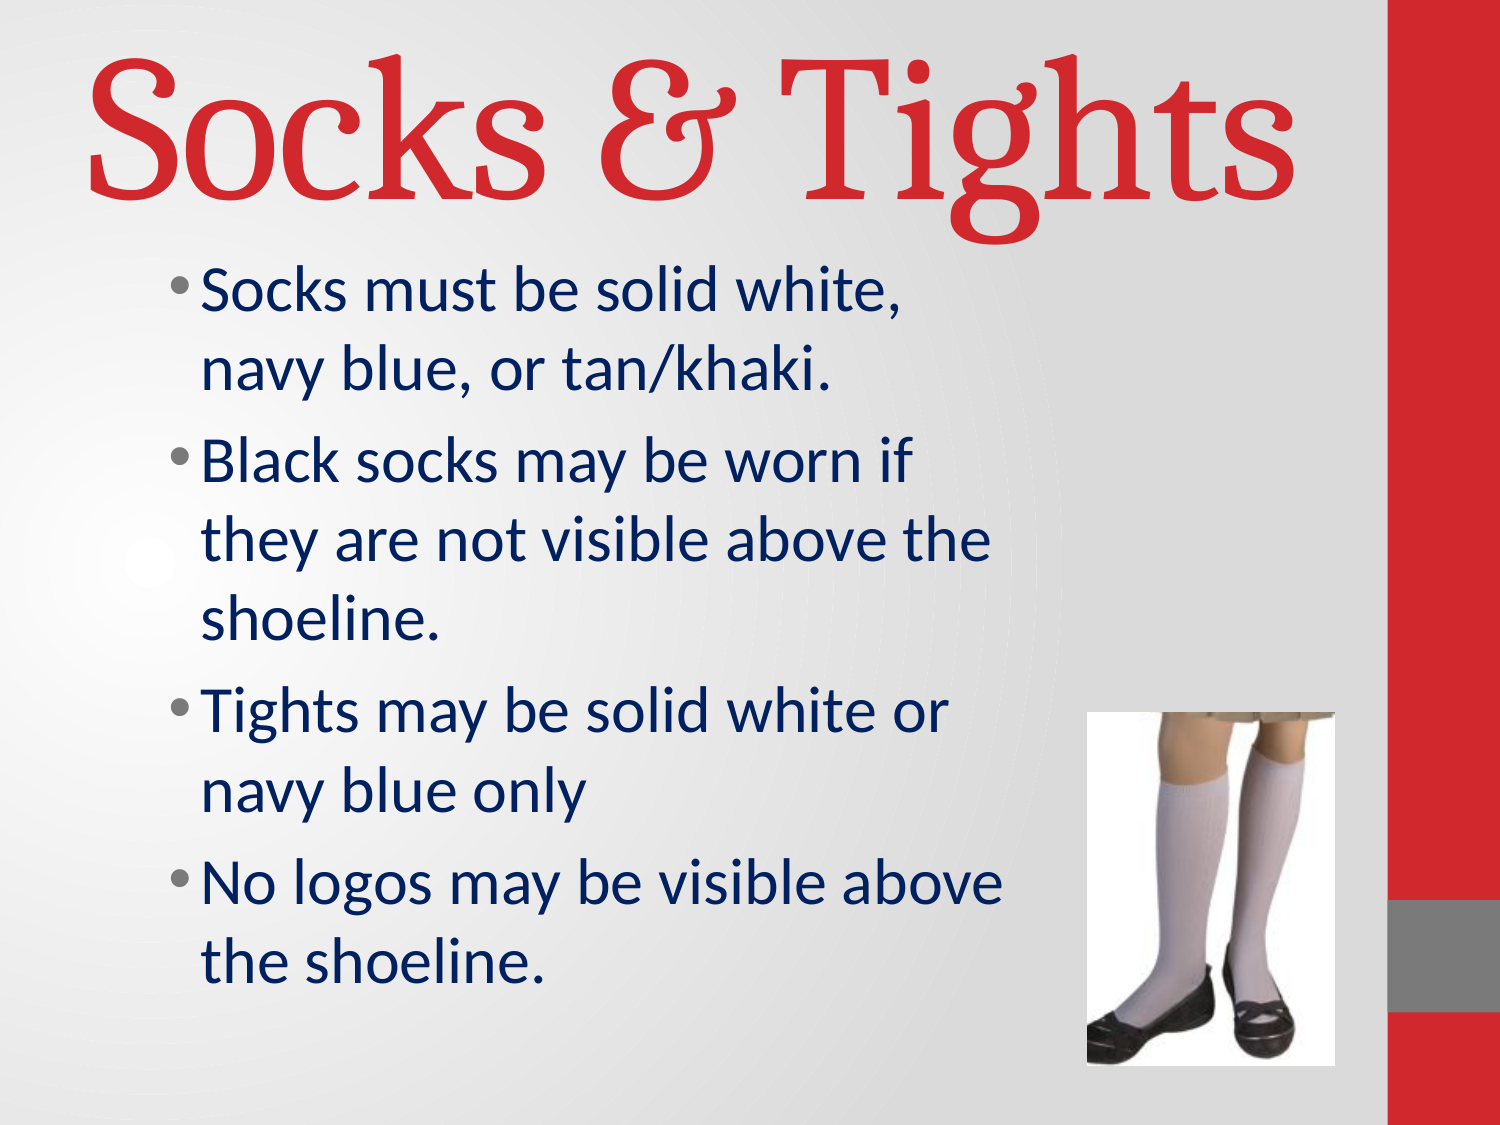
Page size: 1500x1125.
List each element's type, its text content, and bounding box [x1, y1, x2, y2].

title Socks & Tights [0, 0, 1388, 233]
list Socks must be solid white, navy blue, or tan/khaki. Black socks may be worn if they are not visible above the shoeline. Tights may be solid white or navy blue only No logos may be visible above the shoeline. [137, 237, 1050, 1125]
picture [1086, 711, 1335, 1067]
